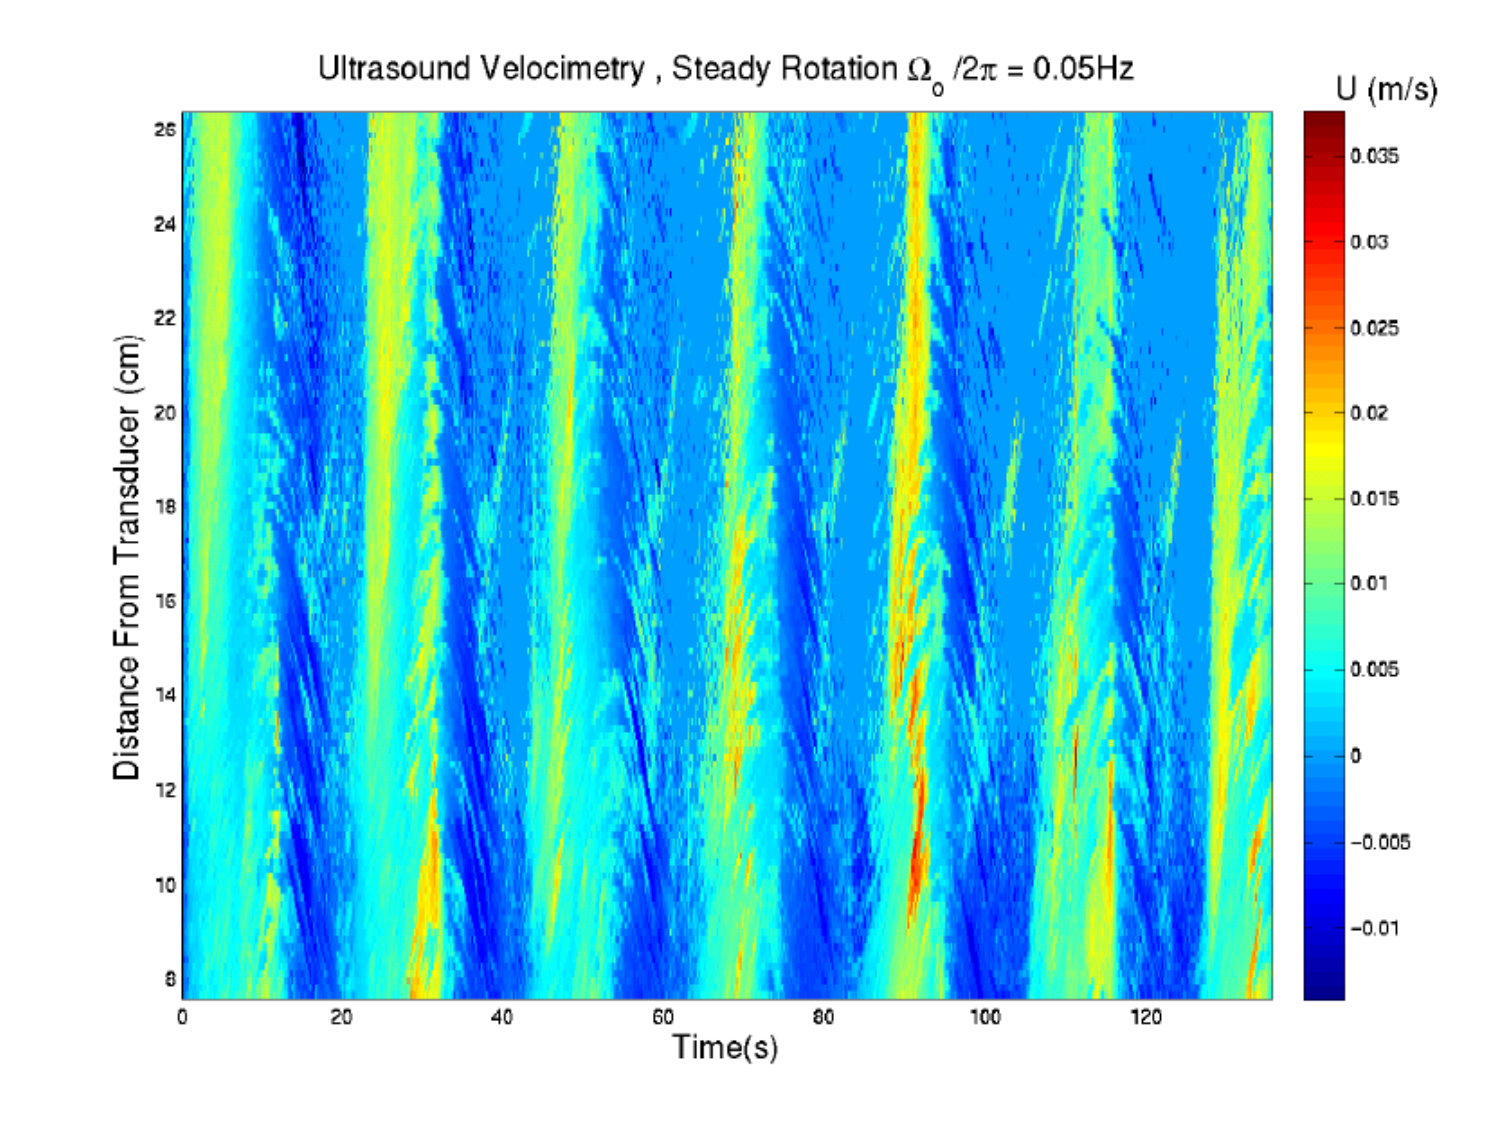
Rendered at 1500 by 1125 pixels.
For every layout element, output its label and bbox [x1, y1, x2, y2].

picture [72, 32, 1451, 1076]
